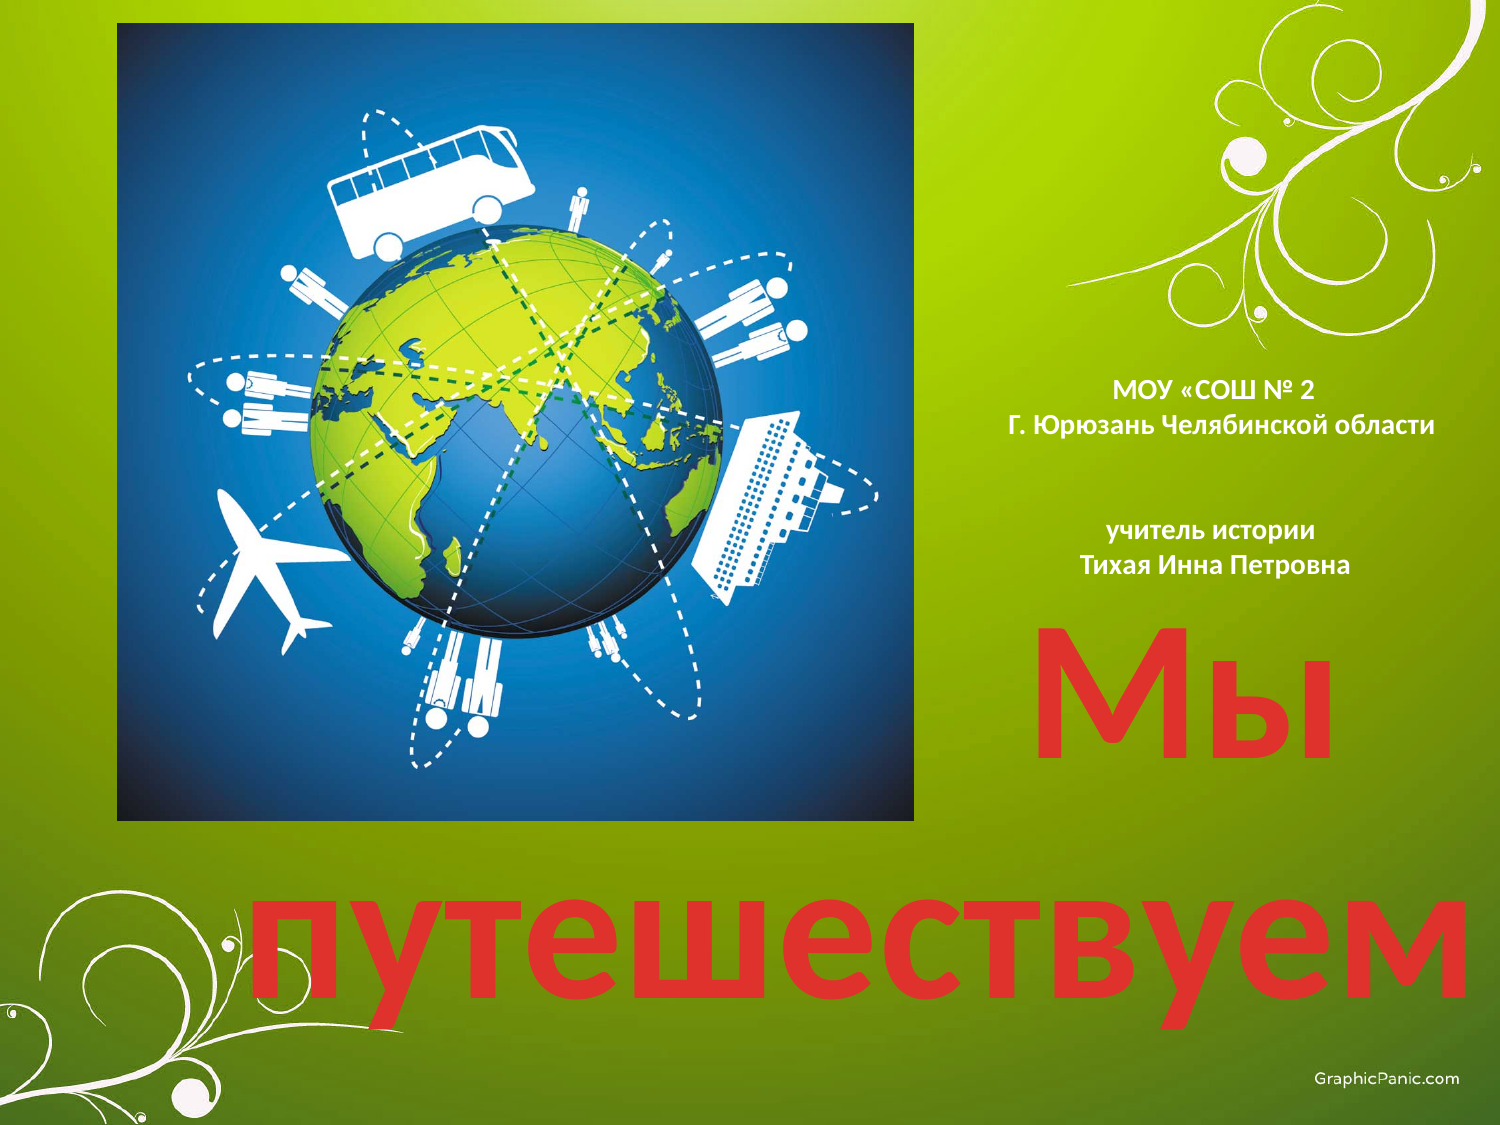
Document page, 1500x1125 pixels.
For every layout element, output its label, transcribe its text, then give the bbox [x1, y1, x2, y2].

picture [0, 0, 1500, 1125]
text_box Мы путешествуем [35, 550, 1500, 1046]
text_box МОУ «СОШ № 2 Г. Юрюзань Челябинской области учитель истории Тихая Инна Петровна [973, 363, 1451, 588]
